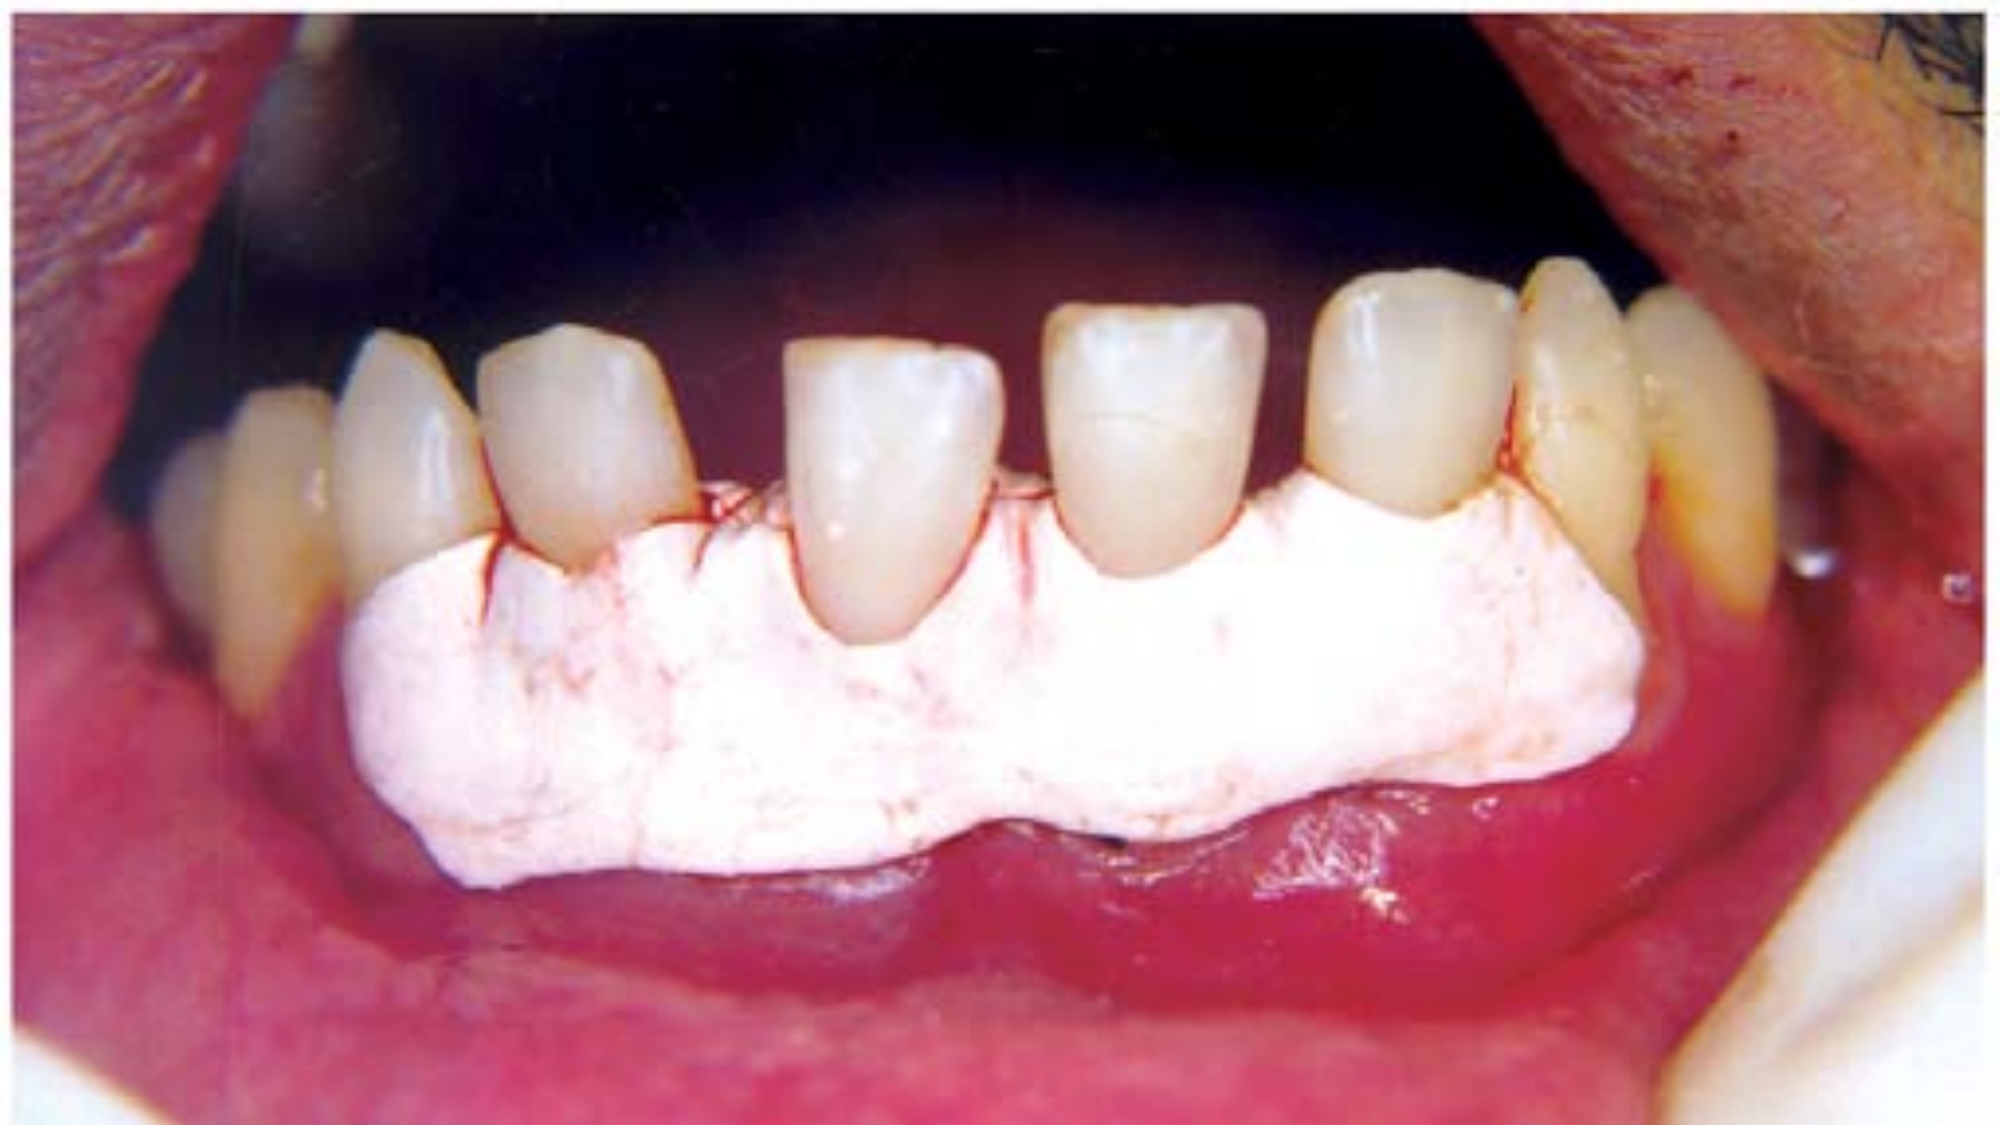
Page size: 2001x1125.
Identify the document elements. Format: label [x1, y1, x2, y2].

list [0, 0, 2000, 1125]
